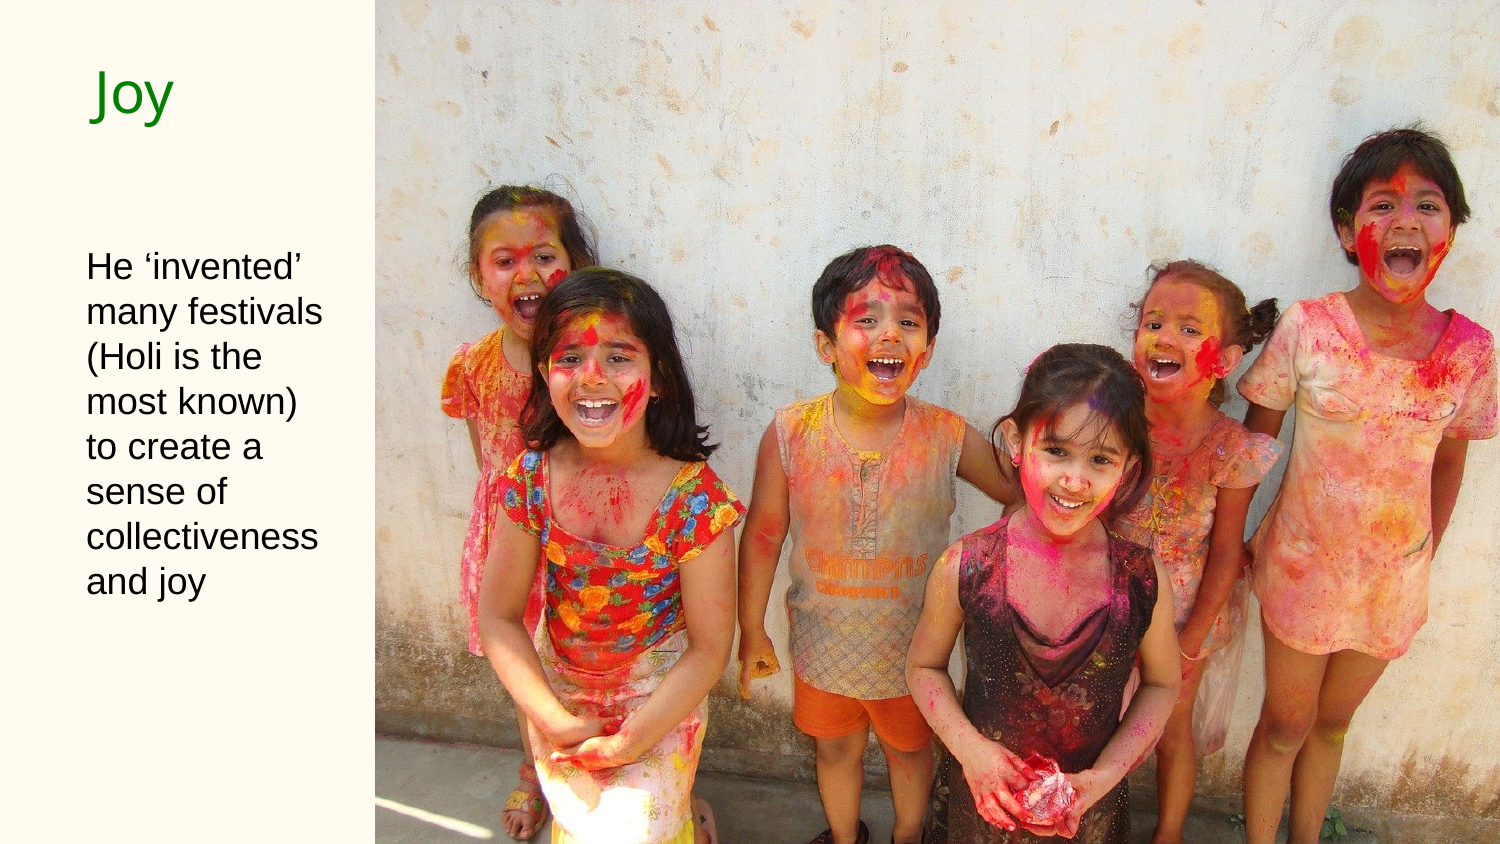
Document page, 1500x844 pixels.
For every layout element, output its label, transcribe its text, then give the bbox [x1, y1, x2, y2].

picture [374, 0, 1500, 844]
text_box He ‘invented’ many festivals (Holi is the most known) to create a sense of collectiveness and joy [71, 137, 355, 827]
list Joy [55, 43, 368, 138]
